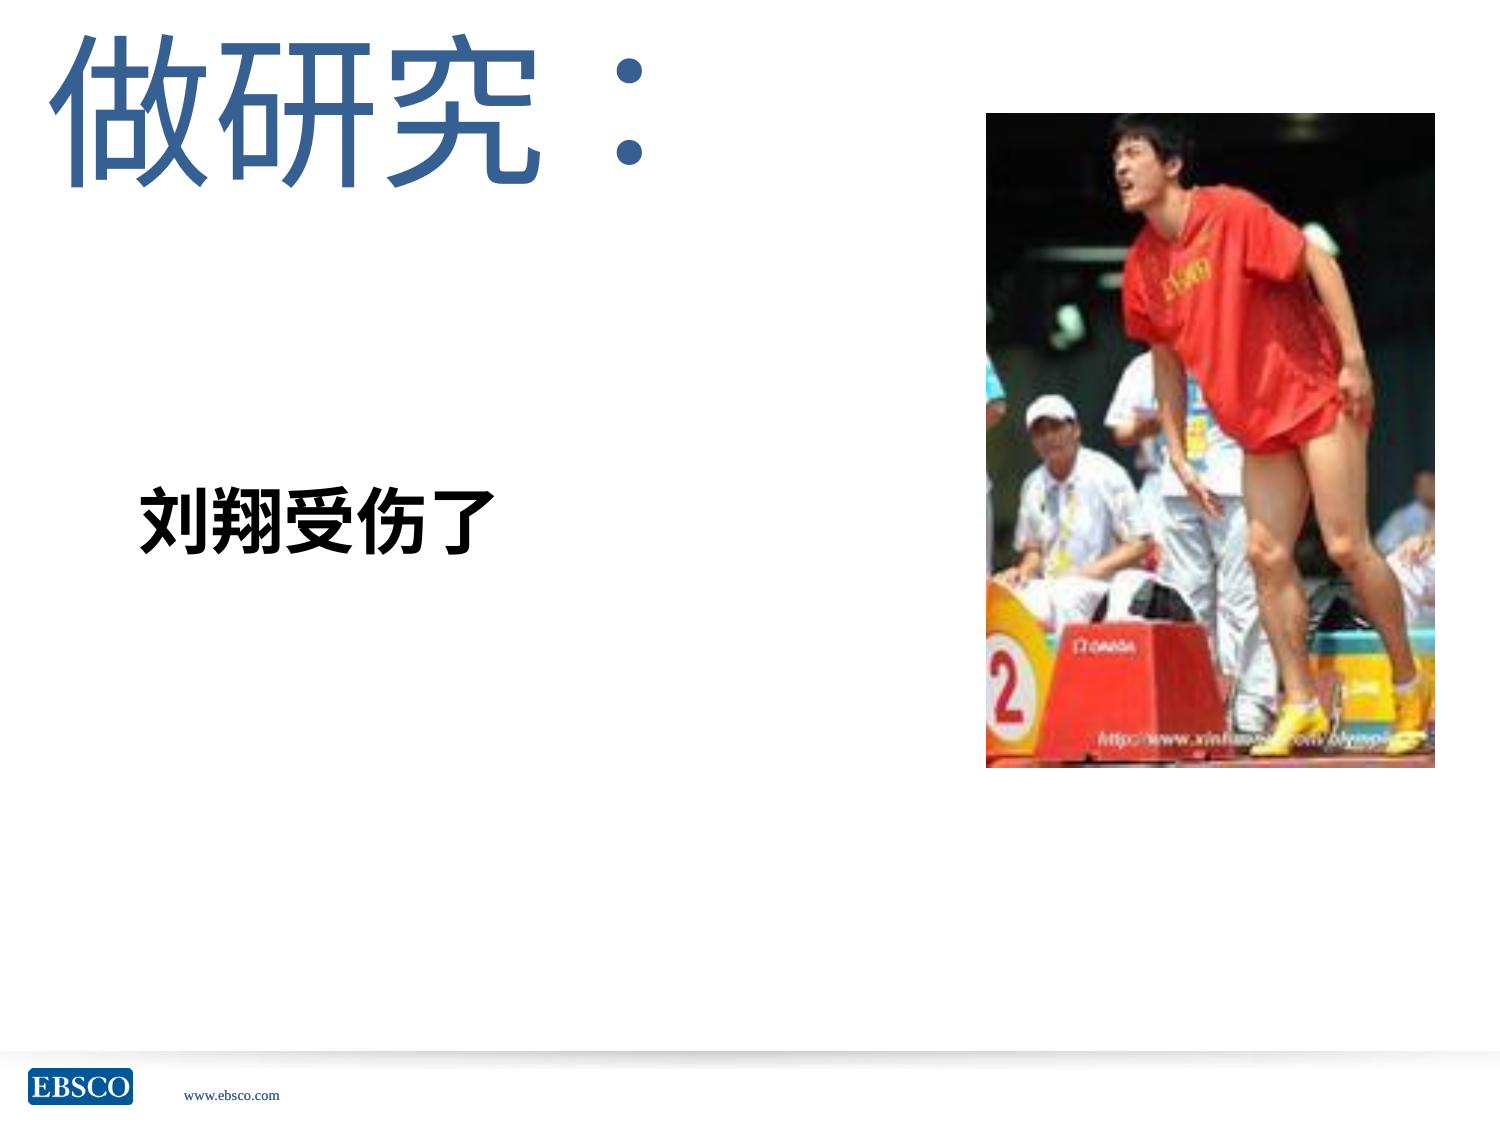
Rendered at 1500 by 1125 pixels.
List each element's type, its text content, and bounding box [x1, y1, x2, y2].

picture [985, 113, 1436, 768]
picture [0, 1028, 1500, 1105]
text_box 刘翔受伤了 [123, 385, 874, 571]
title 做研究： [0, 0, 798, 268]
